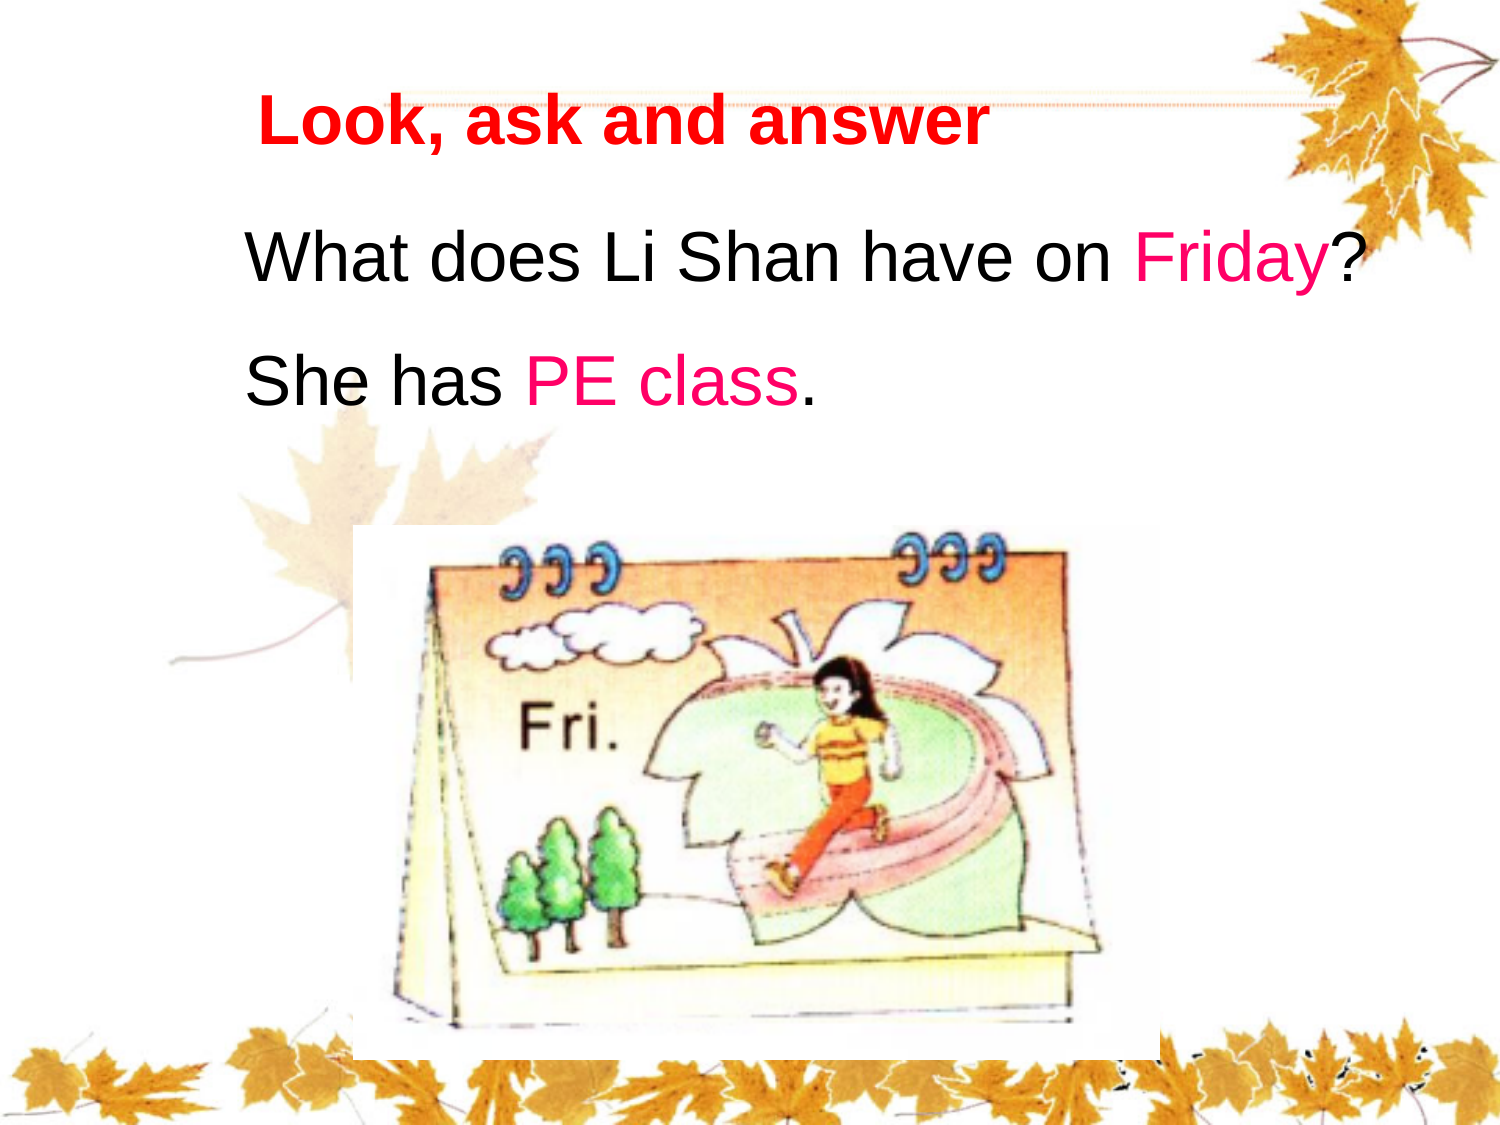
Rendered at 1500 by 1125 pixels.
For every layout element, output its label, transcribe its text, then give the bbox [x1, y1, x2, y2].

text_box What does Li Shan have on Friday? [228, 202, 1470, 304]
text_box She has PE class. [228, 326, 1470, 428]
picture [0, 0, 1500, 1125]
text_box Look, ask and answer [241, 66, 1500, 168]
